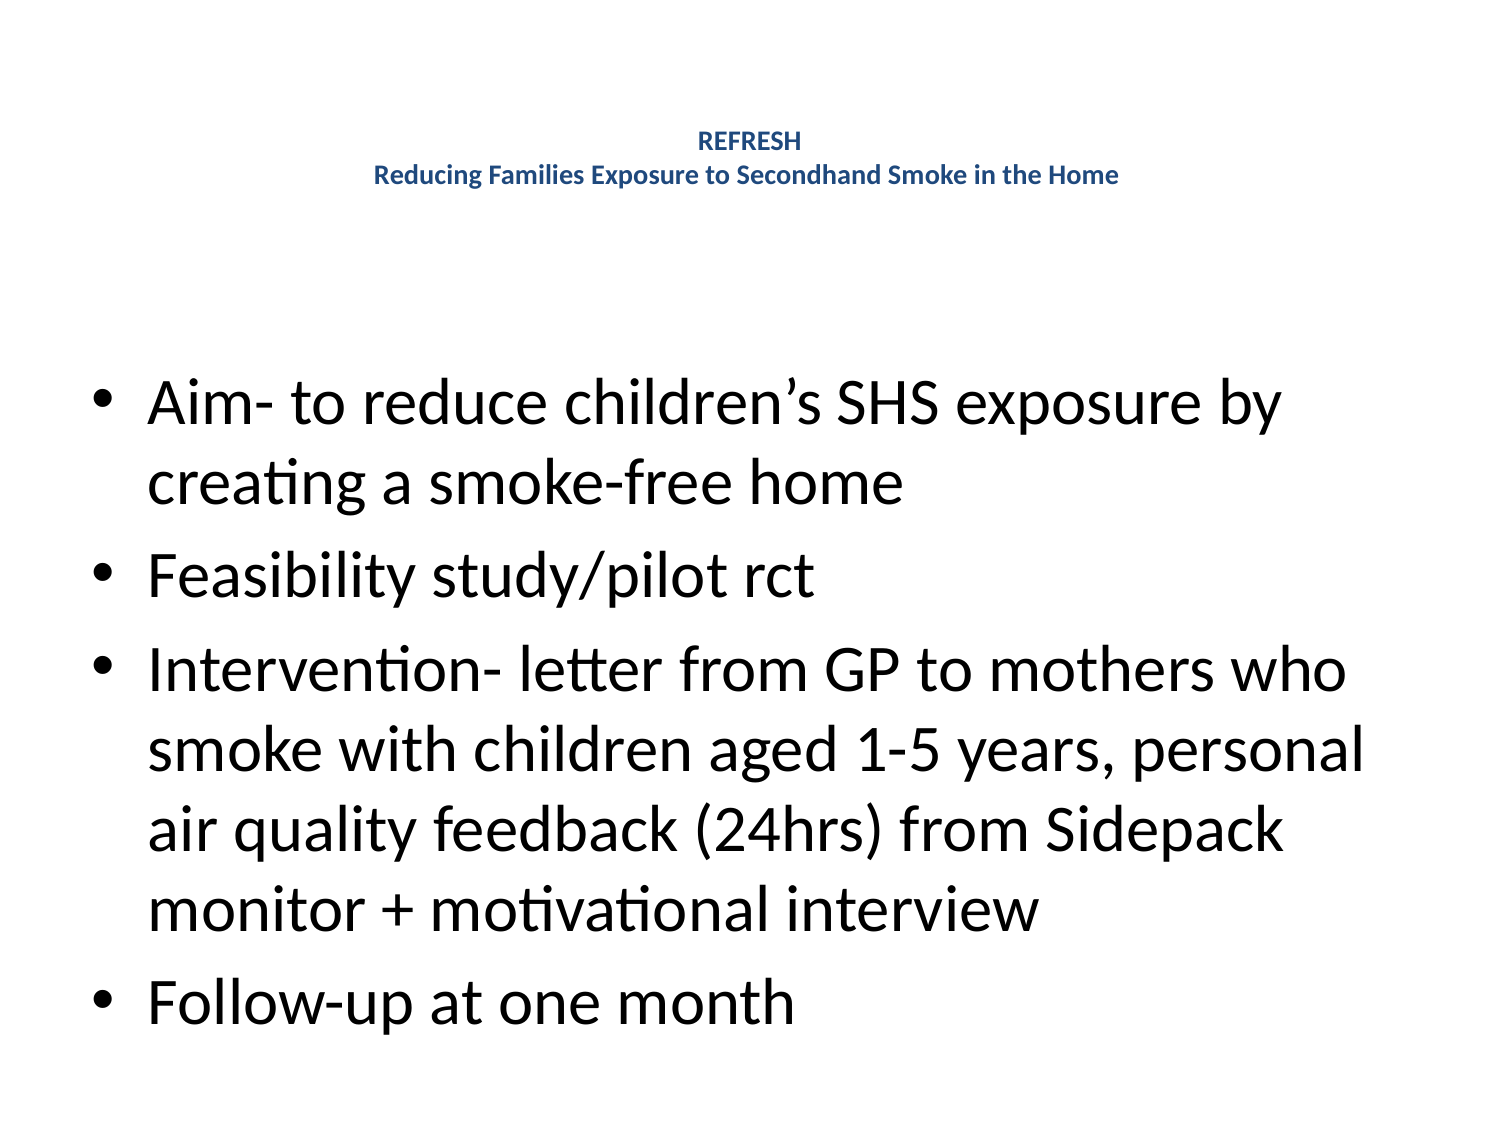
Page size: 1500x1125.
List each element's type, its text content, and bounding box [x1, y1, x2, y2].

list Aim- to reduce children’s SHS exposure by creating a smoke-free home Feasibility study/pilot rct Intervention- letter from GP to mothers who smoke with children aged 1-5 years, personal air quality feedback (24hrs) from Sidepack monitor + motivational interview Follow-up at one month [76, 349, 1427, 1093]
title REFRESH Reducing Families Exposure to Secondhand Smoke in the Home [75, 45, 1425, 233]
